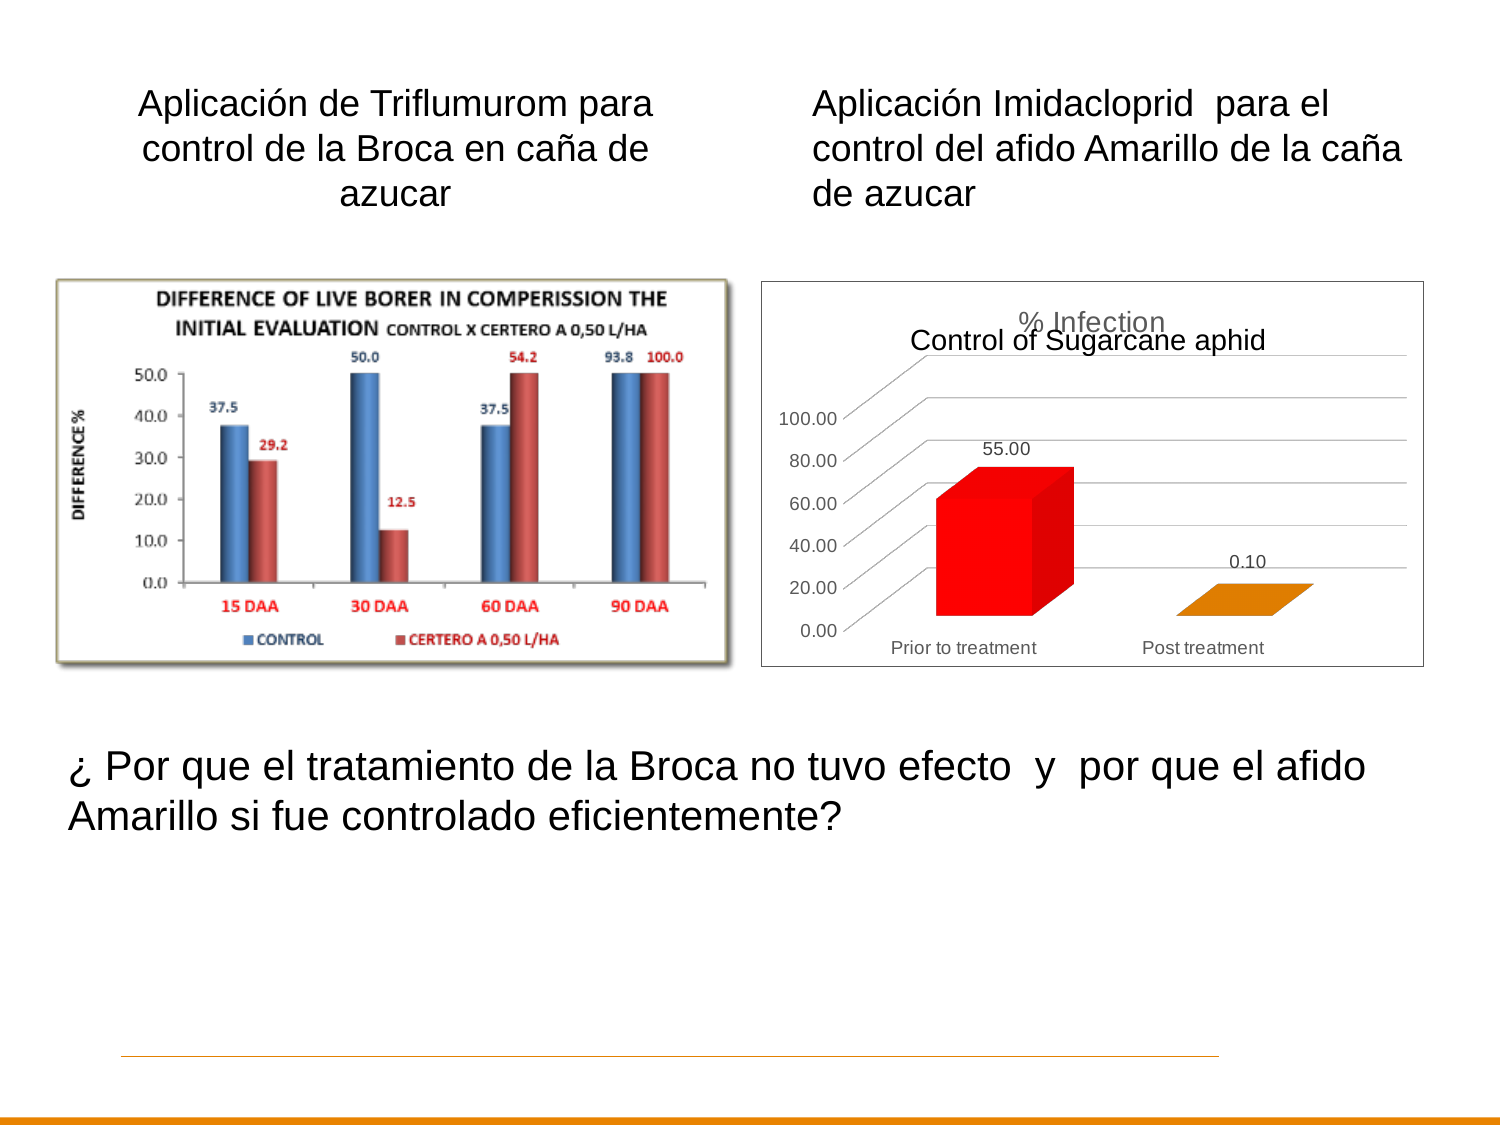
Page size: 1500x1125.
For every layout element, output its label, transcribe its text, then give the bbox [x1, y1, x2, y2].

chart [761, 281, 1424, 667]
picture [52, 276, 739, 675]
text_box Aplicación Imidacloprid para el control del afido Amarillo de la caña de azucar [797, 71, 1447, 222]
text_box Aplicación de Triflumurom para control de la Broca en caña de azucar [95, 71, 696, 222]
text_box ¿ Por que el tratamiento de la Broca no tuvo efecto y por que el afido Amarillo si fue controlado eficientemente? [53, 730, 1424, 846]
